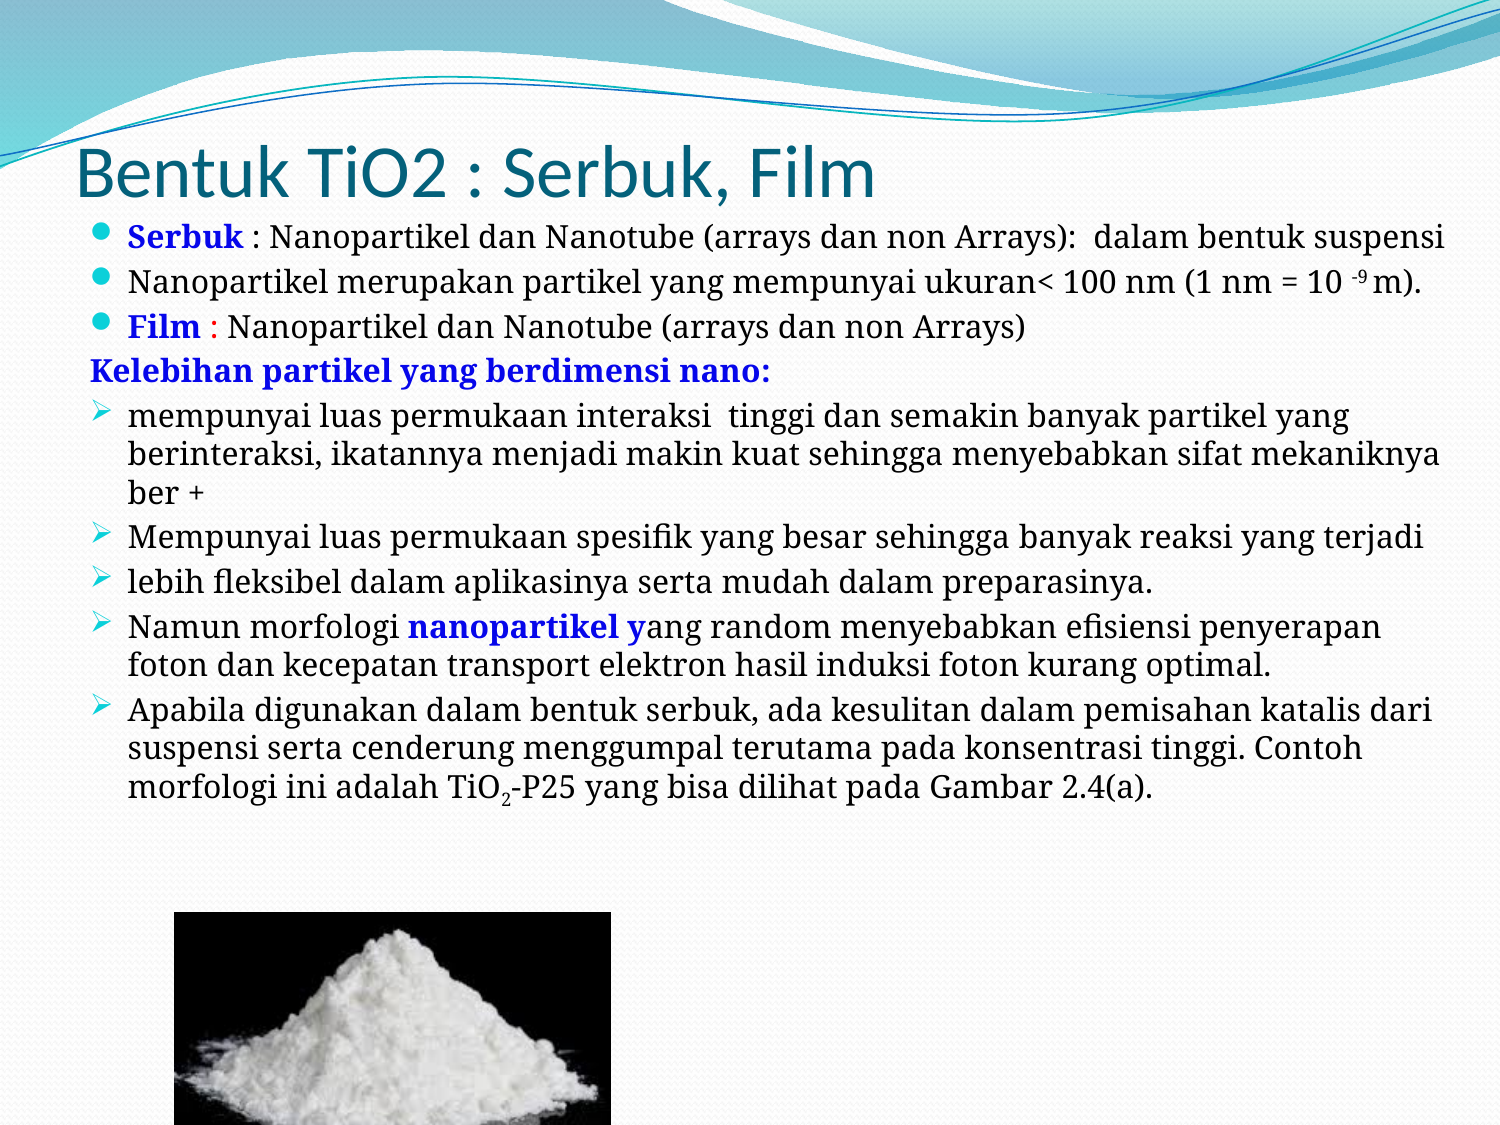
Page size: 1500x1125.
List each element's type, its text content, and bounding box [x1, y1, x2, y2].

picture [174, 912, 612, 1125]
slide_number 19 [612, 914, 618, 930]
slide_number 19 [167, 913, 174, 930]
title Bentuk TiO2 : Serbuk, Film [75, 115, 1425, 209]
list Serbuk : Nanopartikel dan Nanotube (arrays dan non Arrays): dalam bentuk suspensi Nanopartikel merupakan partikel yang mempunyai ukuran< 100 nm (1 nm = 10 -9 m). Film : Nanopartikel dan Nanotube (arrays dan non Arrays) Kelebihan partikel yang berdimensi nano: mempunyai luas permukaan interaksi tinggi dan semakin banyak partikel yang berinteraksi, ikatannya menjadi makin kuat sehingga menyebabkan sifat mekaniknya ber + Mempunyai luas permukaan spesifik yang besar sehingga banyak reaksi yang terjadi lebih fleksibel dalam aplikasinya serta mudah dalam preparasinya. Namun morfologi nanopartikel yang random menyebabkan efisiensi penyerapan foton dan kecepatan transport elektron hasil induksi foton kurang optimal. Apabila digunakan dalam bentuk serbuk, ada kesulitan dalam pemisahan katalis dari suspensi serta cenderung menggumpal terutama pada konsentrasi tinggi. Contoh morfologi ini adalah TiO2-P25 yang bisa dilihat pada Gambar 2.4(a). [75, 209, 1475, 930]
